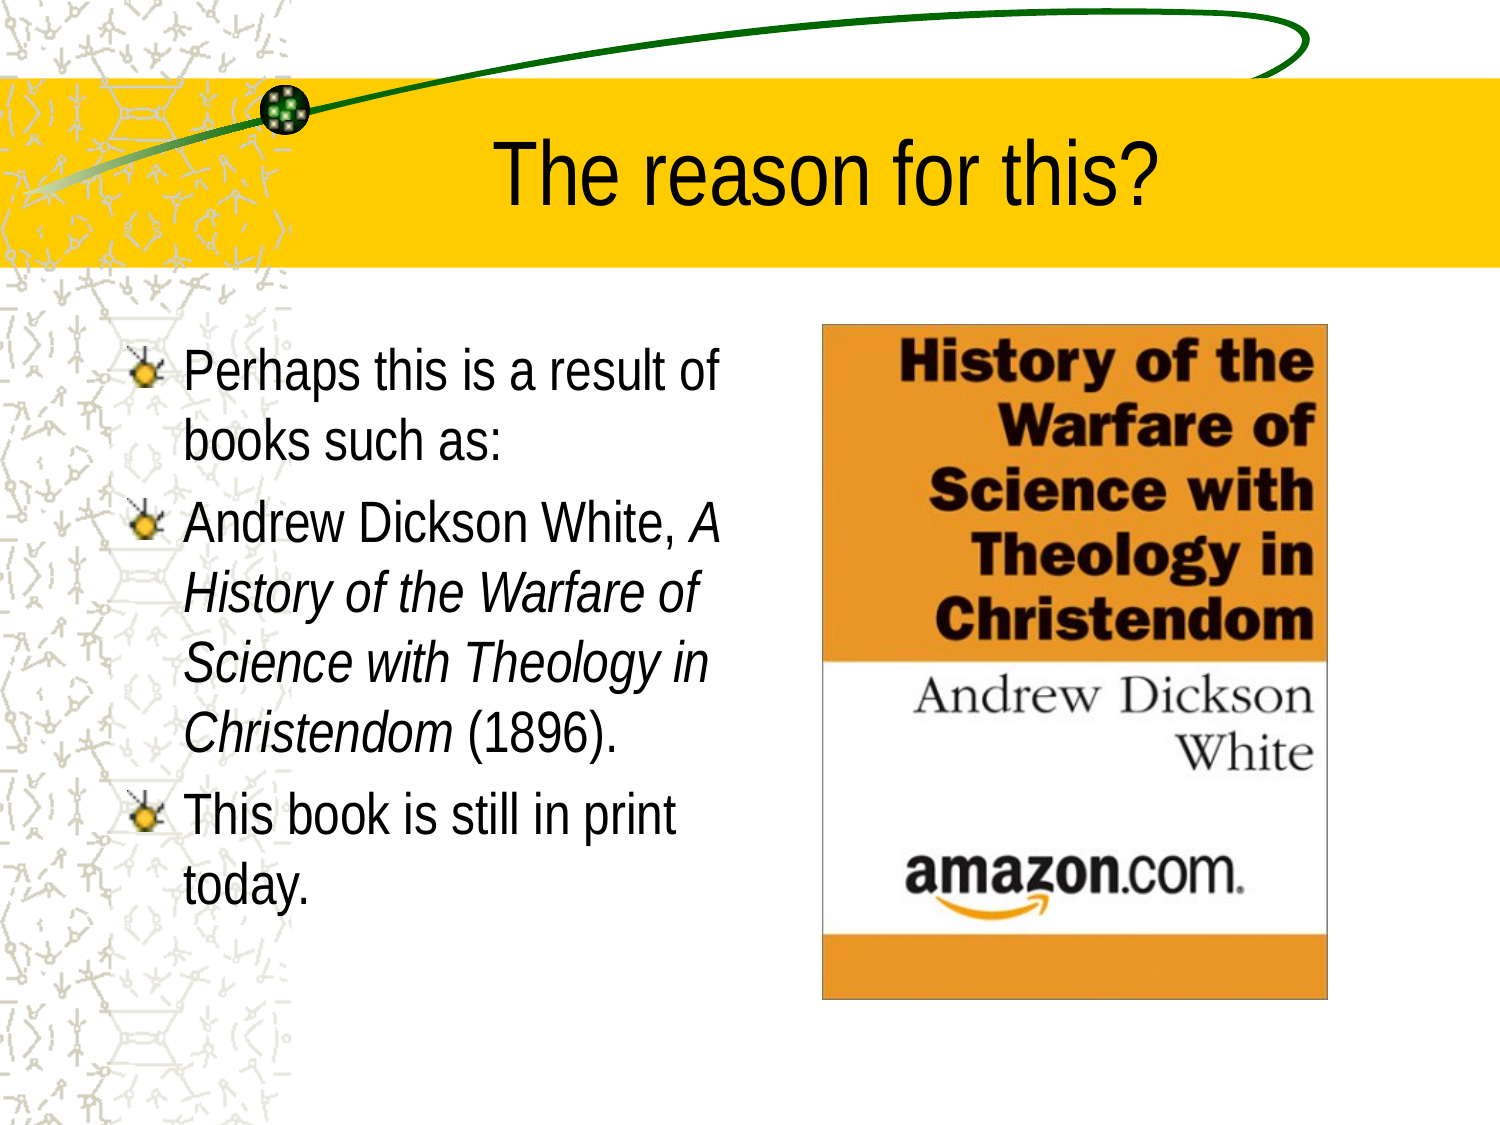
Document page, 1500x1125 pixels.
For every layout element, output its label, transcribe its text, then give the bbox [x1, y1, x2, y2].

picture [127, 346, 169, 388]
title The reason for this? [189, 75, 1465, 263]
picture [0, 0, 292, 1125]
picture [127, 498, 169, 540]
picture [127, 790, 169, 832]
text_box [821, 324, 1329, 1001]
list Perhaps this is a result of books such as: Andrew Dickson White, A History of the Warfare of Science with Theology in Christendom (1896). This book is still in print today. [112, 324, 738, 1000]
